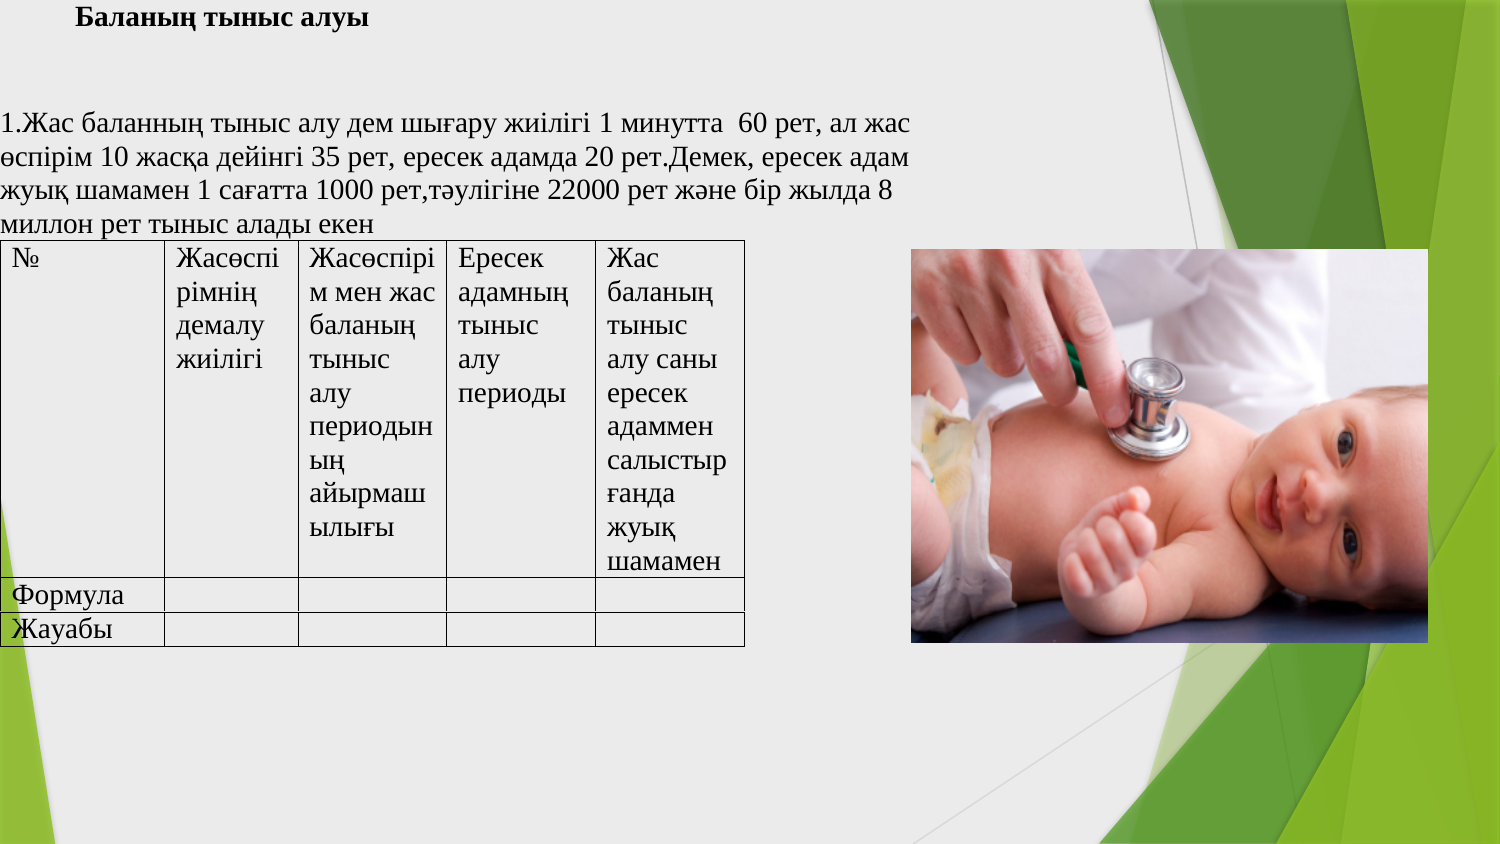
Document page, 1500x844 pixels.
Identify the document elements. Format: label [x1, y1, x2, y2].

picture [0, 0, 1429, 695]
